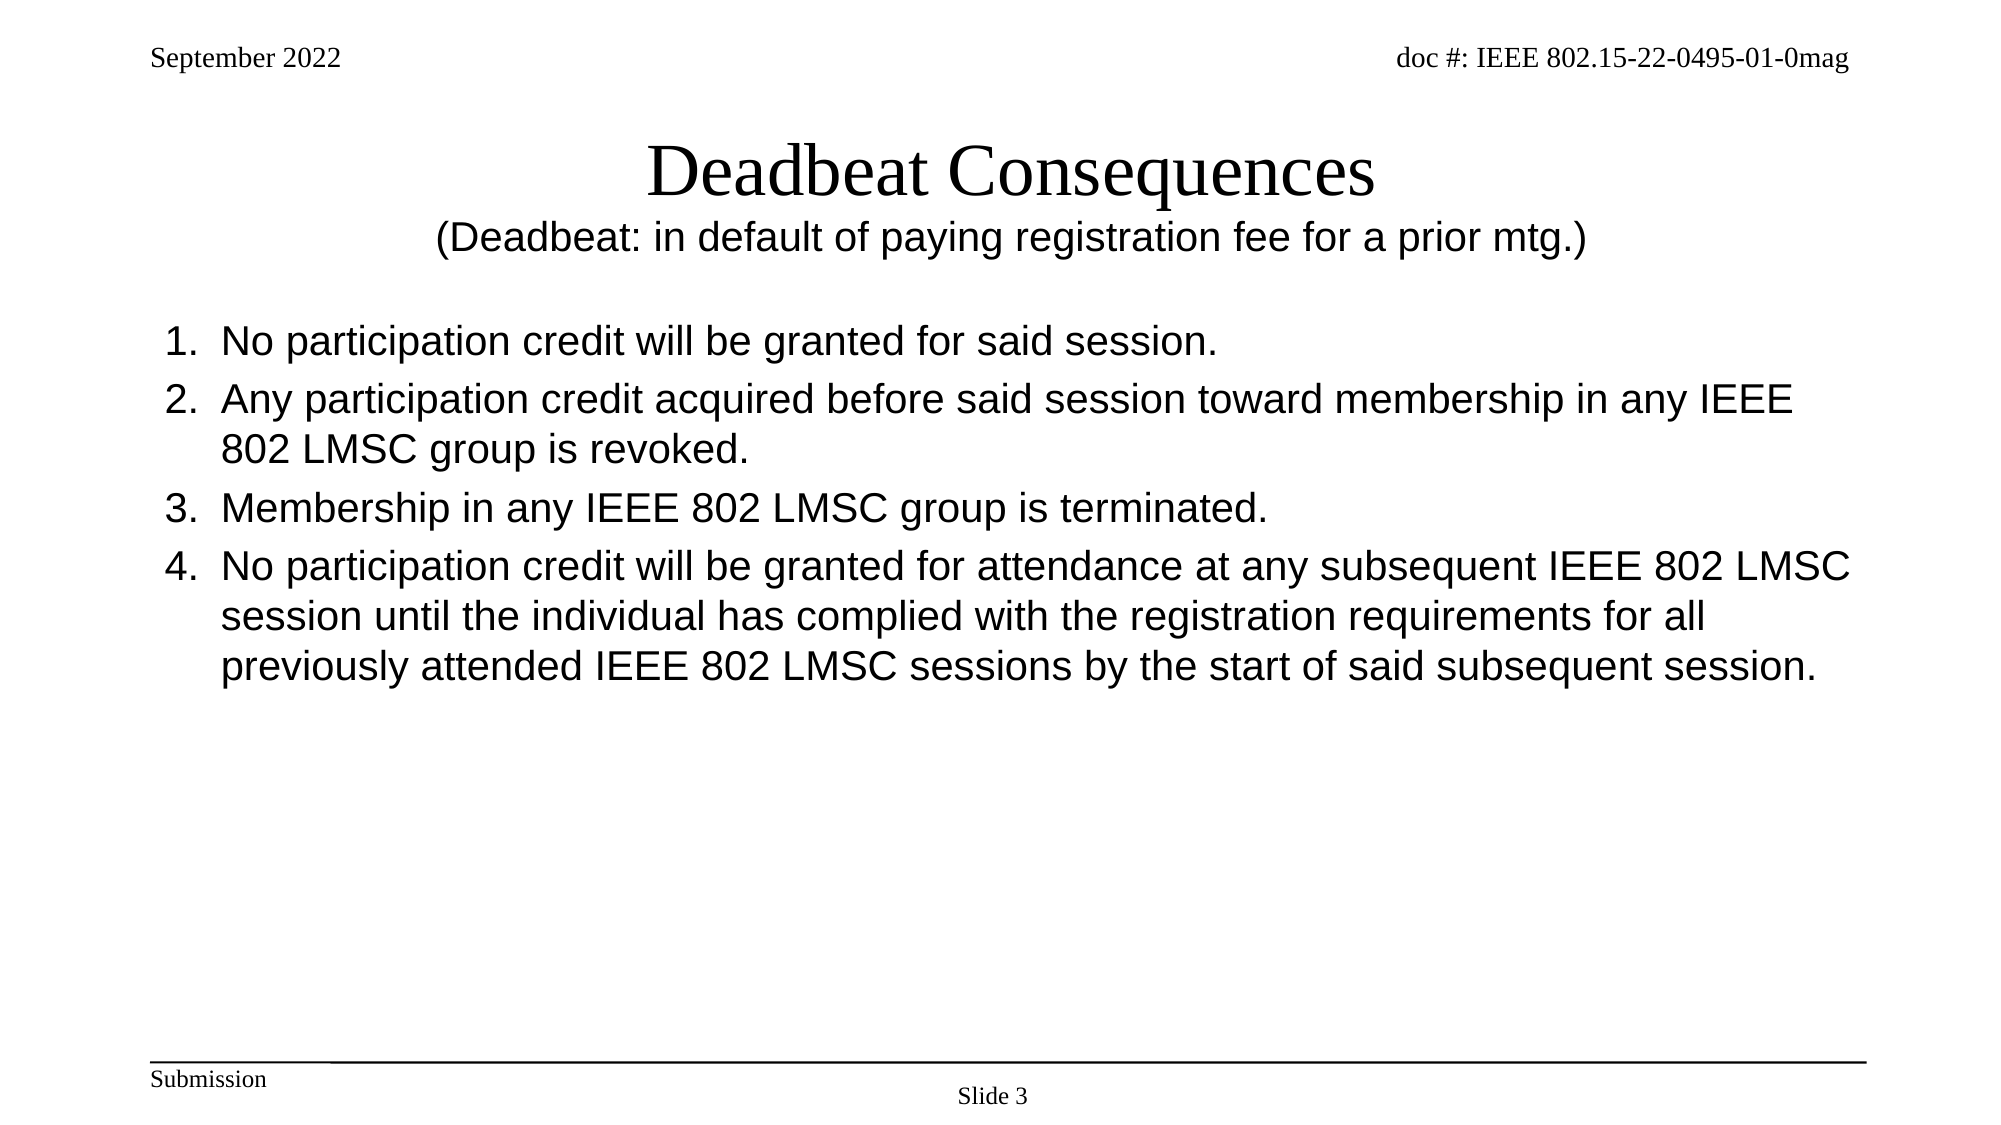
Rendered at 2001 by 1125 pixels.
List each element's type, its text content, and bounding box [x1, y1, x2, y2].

title Deadbeat Consequences (Deadbeat: in default of paying registration fee for a prior mtg.) [375, 112, 1649, 306]
slide_number Slide 3 [920, 1075, 1065, 1115]
list No participation credit will be granted for said session. Any participation credit acquired before said session toward membership in any IEEE 802 LMSC group is revoked. Membership in any IEEE 802 LMSC group is terminated. No participation credit will be granted for attendance at any subsequent IEEE 802 LMSC session until the individual has complied with the registration requirements for all previously attended IEEE 802 LMSC sessions by the start of said subsequent session. [149, 306, 1875, 1013]
